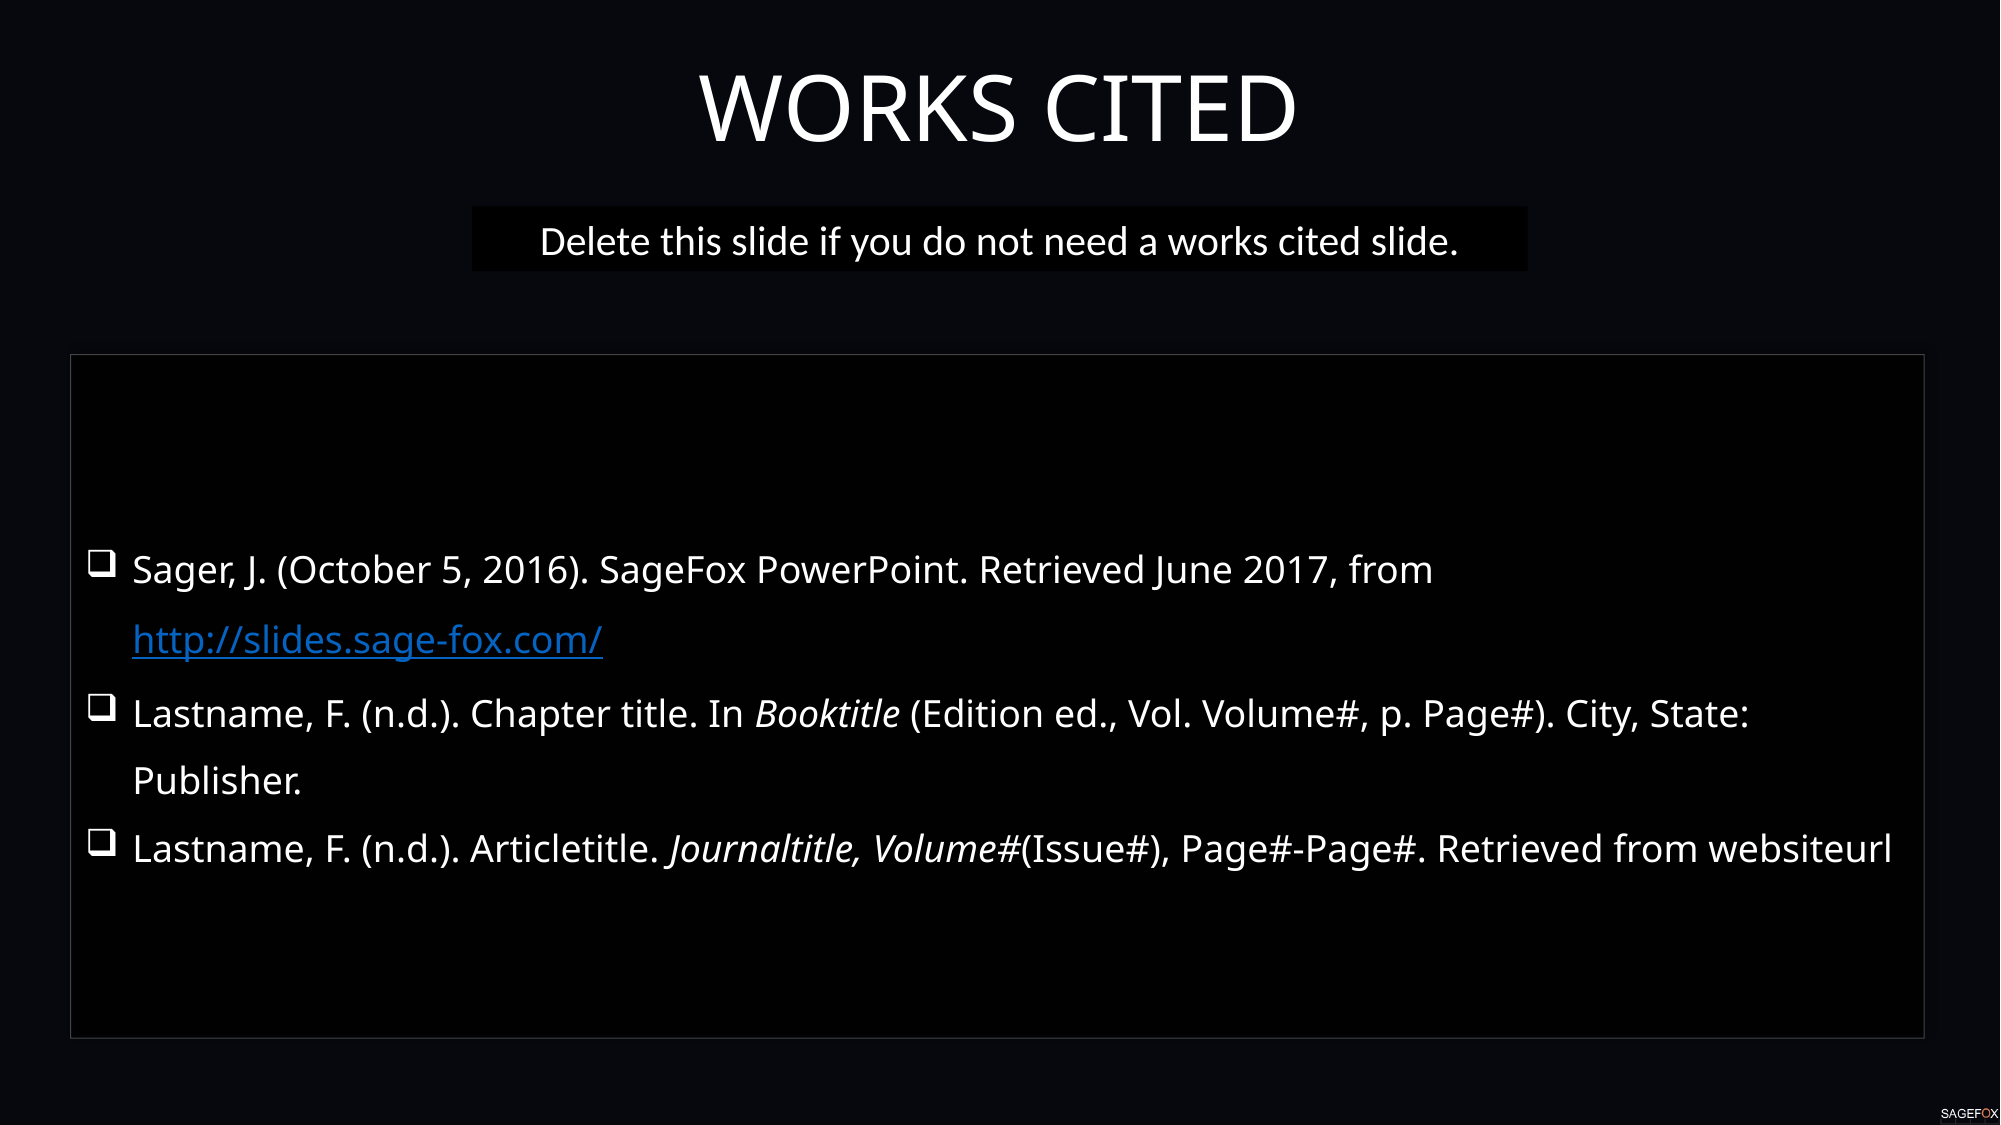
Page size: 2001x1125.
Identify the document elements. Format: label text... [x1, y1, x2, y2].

text_box Sager, J. (October 5, 2016). SageFox PowerPoint. Retrieved June 2017, from http://slides.sage-fox.com/ Lastname, F. (n.d.). Chapter title. In Booktitle (Edition ed., Vol. Volume#, p. Page#). City, State: Publisher. Lastname, F. (n.d.). Articletitle. Journaltitle, Volume#(Issue#), Page#-Page#. Retrieved from websiteurl [70, 354, 1925, 1039]
text_box WORKS CITED [548, 42, 1452, 167]
text_box Delete this slide if you do not need a works cited slide. [472, 206, 1528, 272]
picture [1940, 1108, 2000, 1125]
